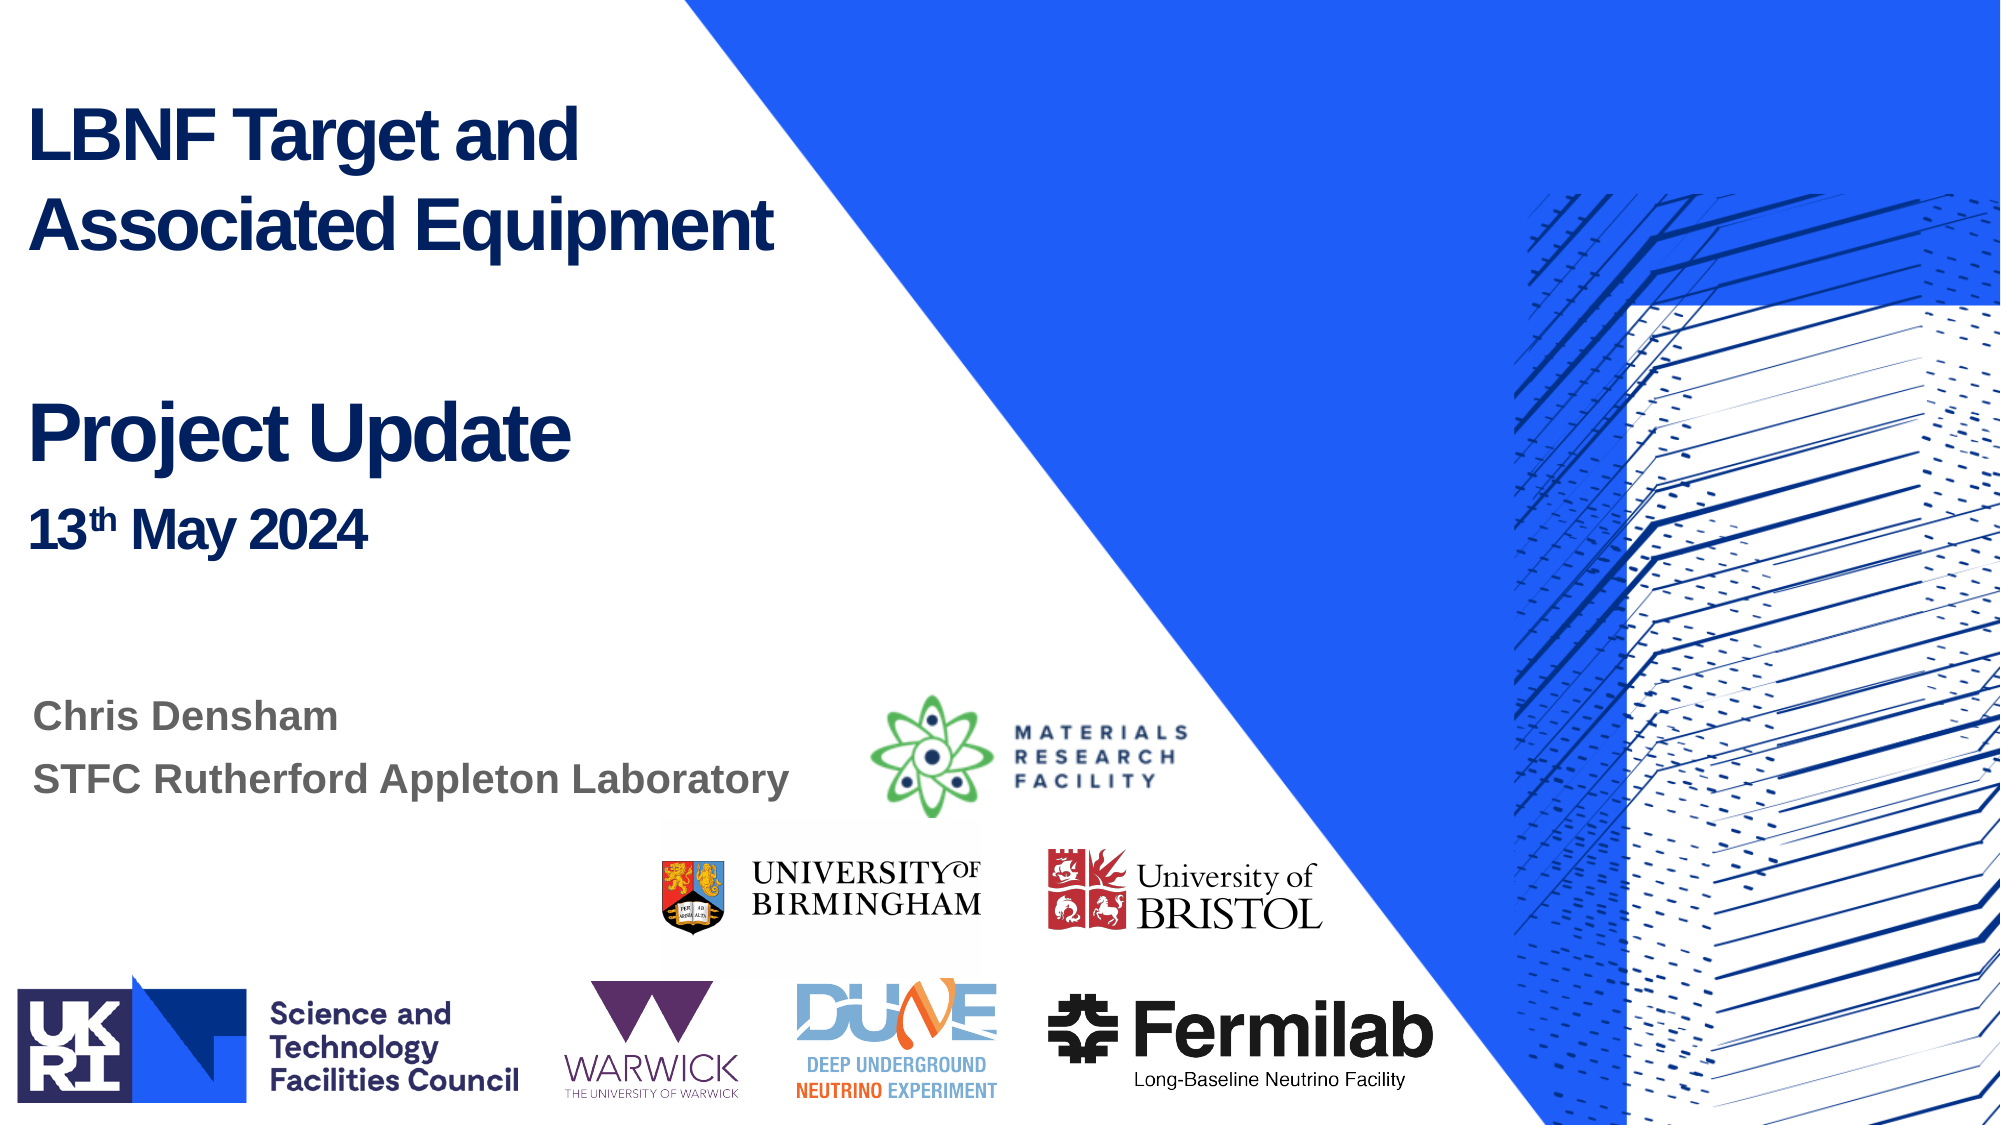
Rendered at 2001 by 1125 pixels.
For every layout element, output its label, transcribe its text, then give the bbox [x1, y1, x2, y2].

text_box Chris Densham STFC Rutherford Appleton Laboratory [17, 681, 807, 904]
picture [0, 0, 2001, 1125]
text_box LBNF Target and Associated Equipment Project Update 13th May 2024 [12, 78, 933, 569]
